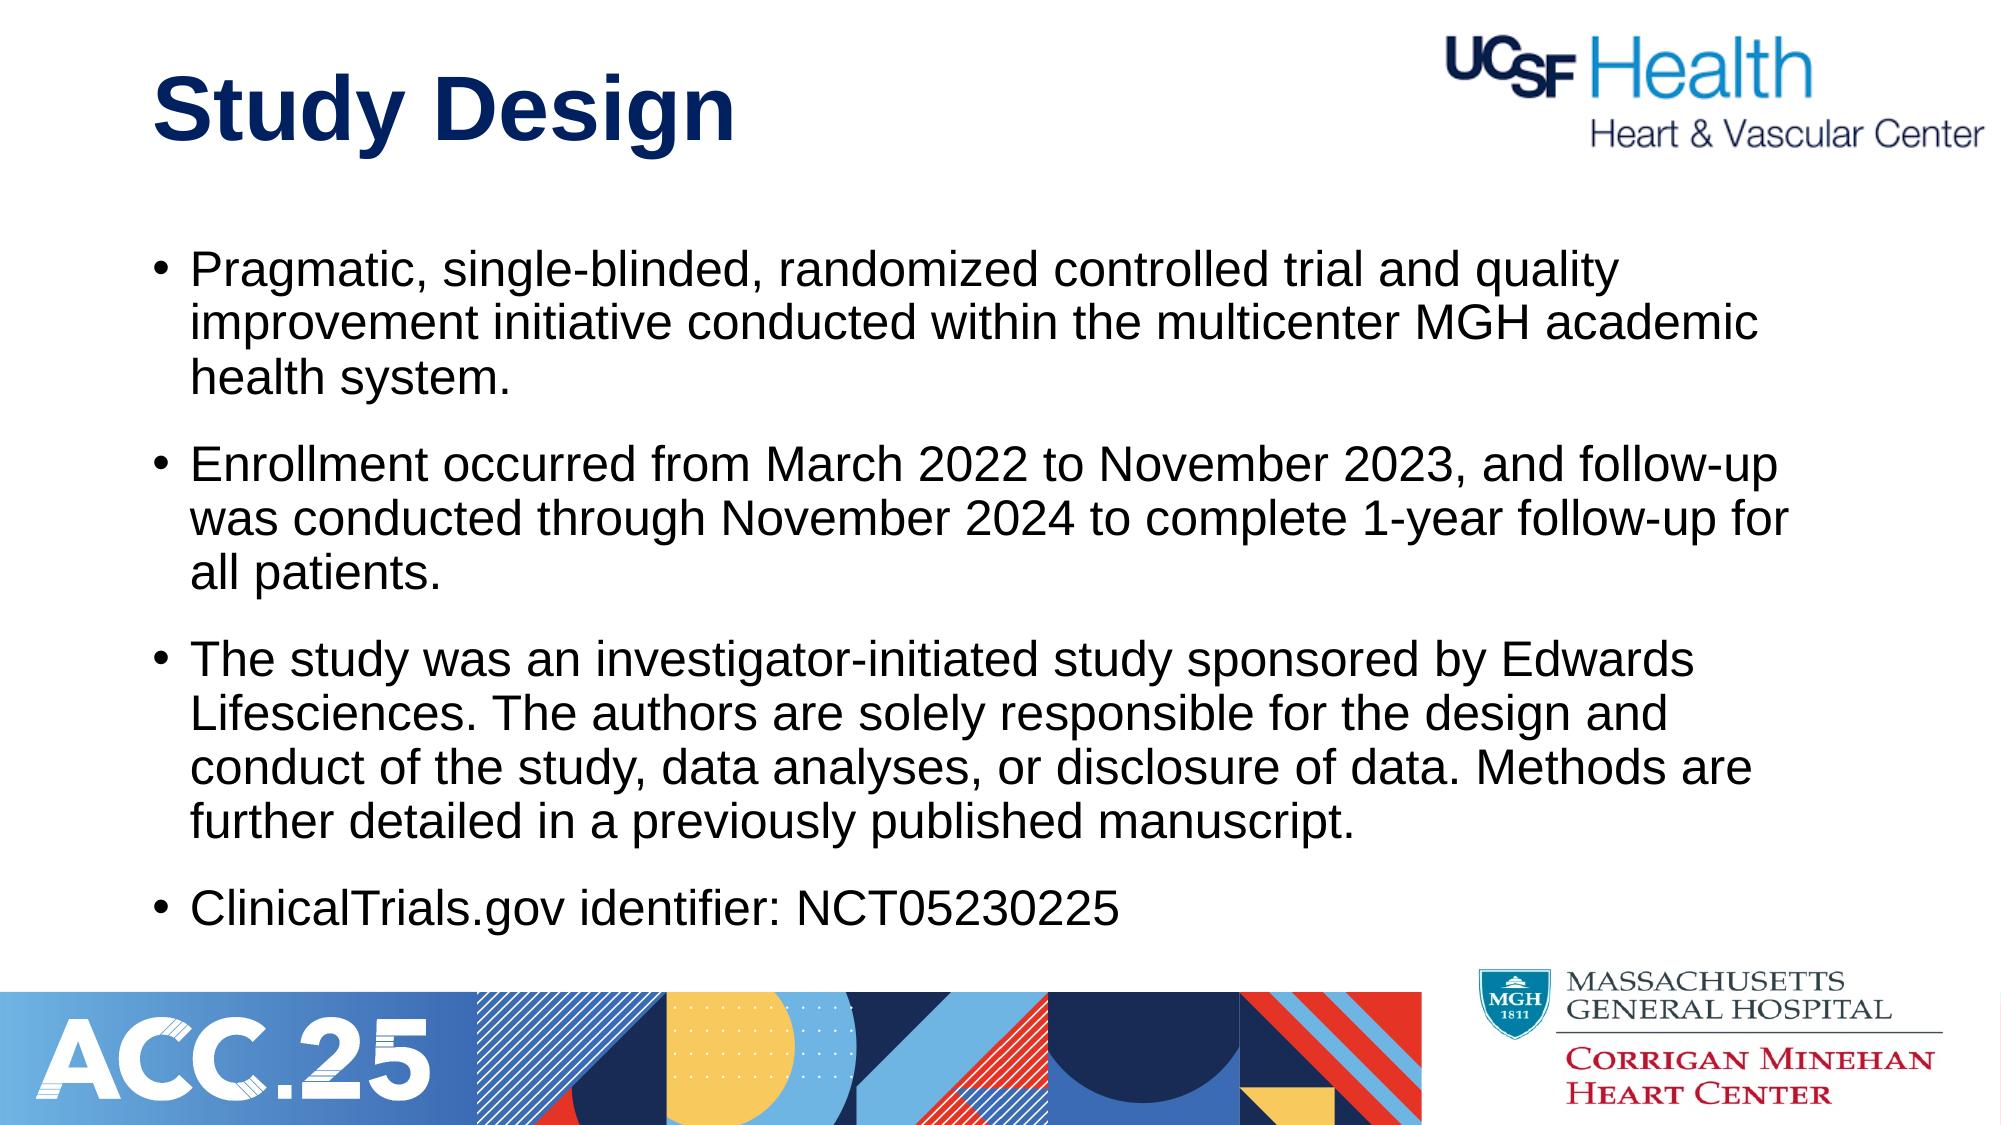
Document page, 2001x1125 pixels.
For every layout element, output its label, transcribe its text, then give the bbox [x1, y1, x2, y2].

picture [0, 0, 2001, 1125]
title Study Design [137, 2, 1863, 220]
list Pragmatic, single-blinded, randomized controlled trial and quality improvement initiative conducted within the multicenter MGH academic health system. Enrollment occurred from March 2022 to November 2023, and follow-up was conducted through November 2024 to complete 1-year follow-up for all patients. The study was an investigator-initiated study sponsored by Edwards Lifesciences. The authors are solely responsible for the design and conduct of the study, data analyses, or disclosure of data. Methods are further detailed in a previously published manuscript. ClinicalTrials.gov identifier: NCT05230225 [137, 235, 1863, 1014]
